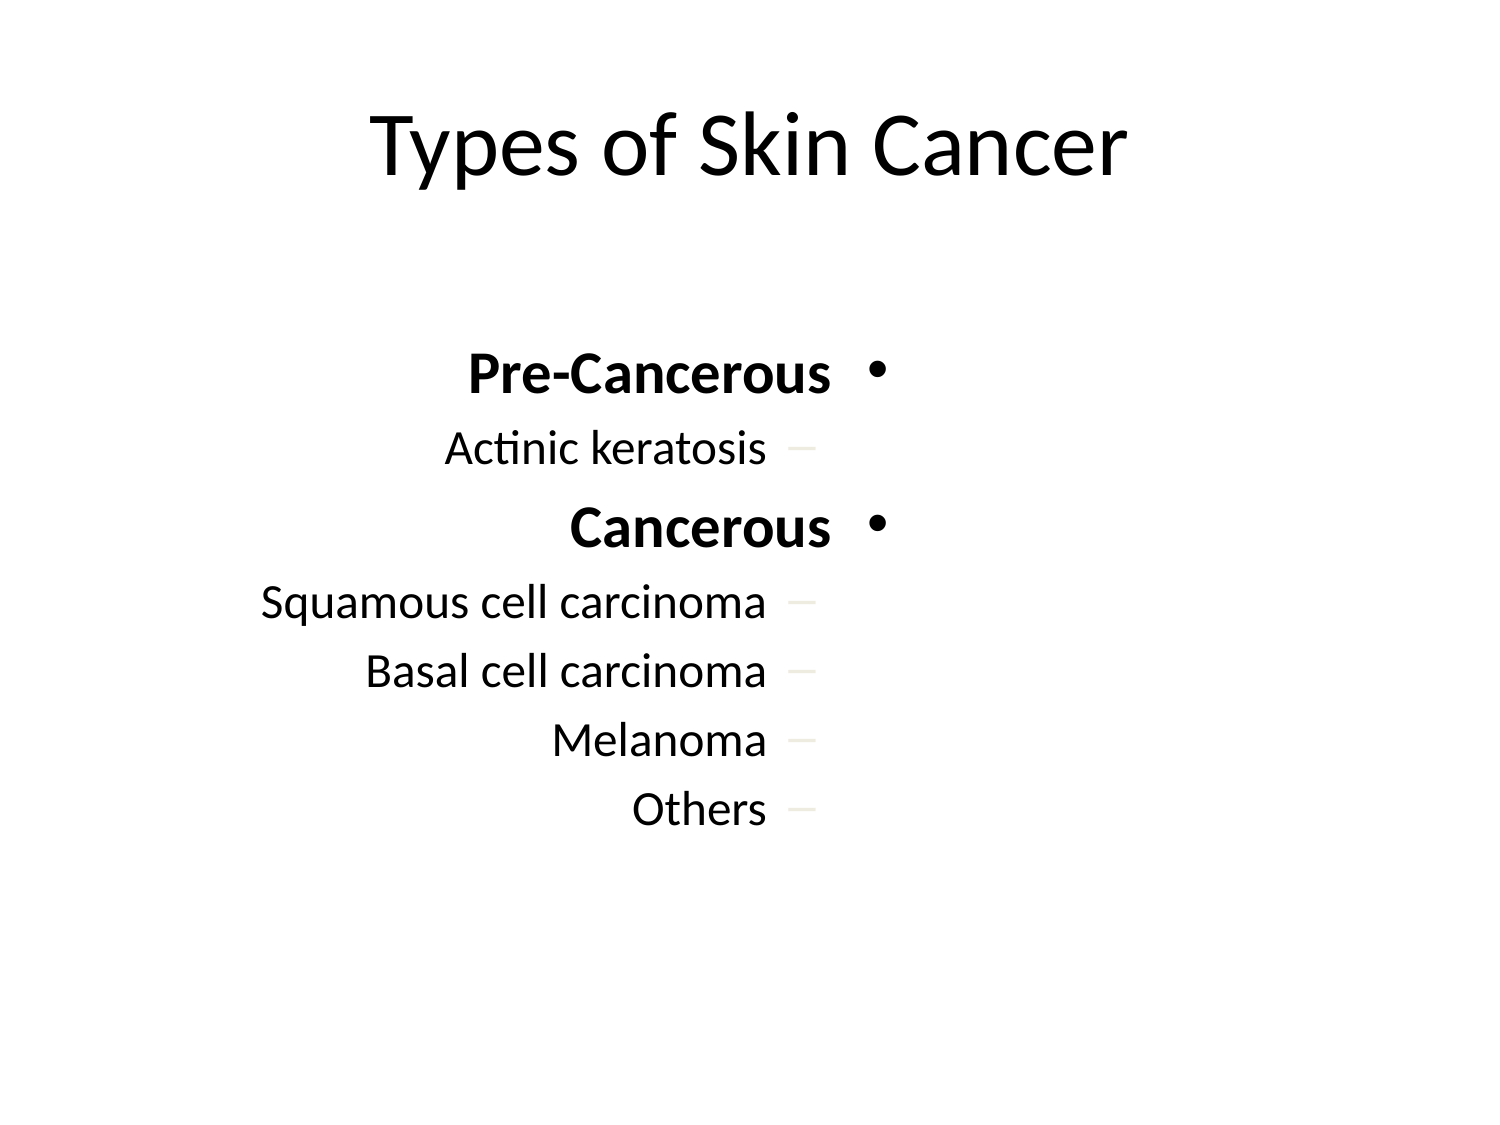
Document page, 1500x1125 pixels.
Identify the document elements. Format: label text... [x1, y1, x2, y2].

list Pre-Cancerous Actinic keratosis Cancerous Squamous cell carcinoma Basal cell carcinoma Melanoma Others [242, 324, 903, 894]
title Types of Skin Cancer [75, 45, 1425, 233]
